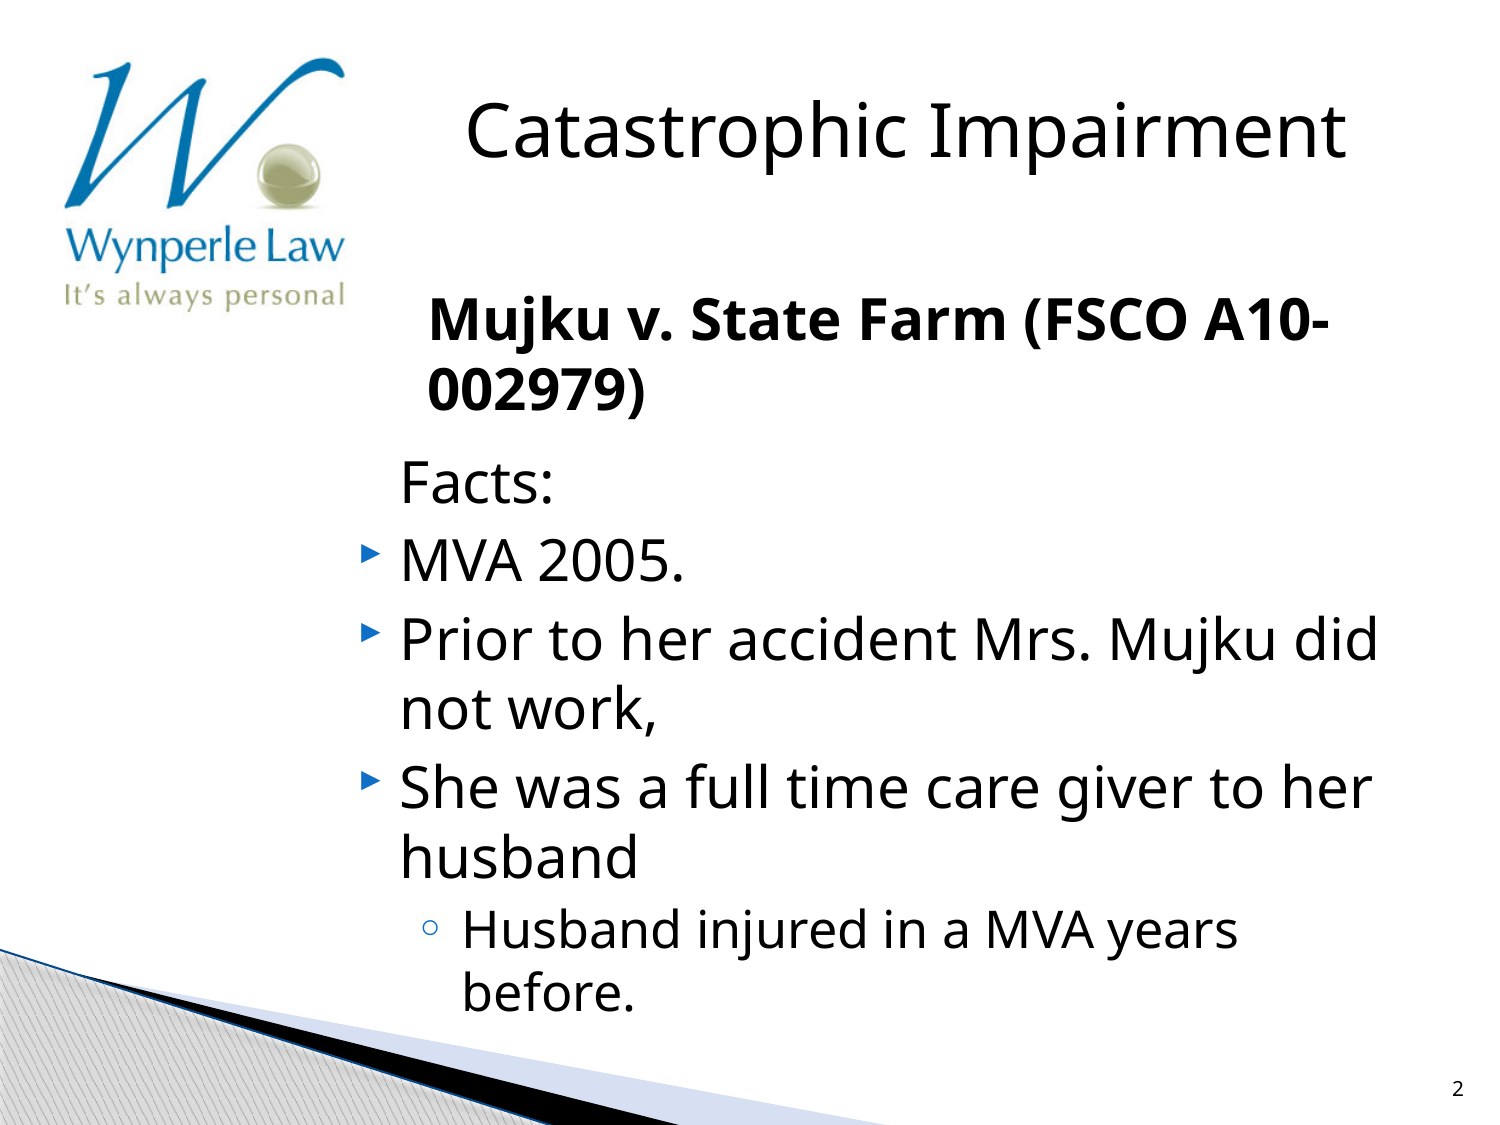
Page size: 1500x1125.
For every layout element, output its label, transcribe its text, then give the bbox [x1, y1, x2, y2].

picture [37, 37, 376, 330]
text_box Mujku v. State Farm (FSCO A10-002979) [412, 275, 1475, 529]
slide_number 2 [1418, 1051, 1479, 1112]
list Facts: MVA 2005. Prior to her accident Mrs. Mujku did not work, She was a full time care giver to her husband Husband injured in a MVA years before. [324, 437, 1438, 1076]
text_box Catastrophic Impairment [450, 74, 1388, 180]
